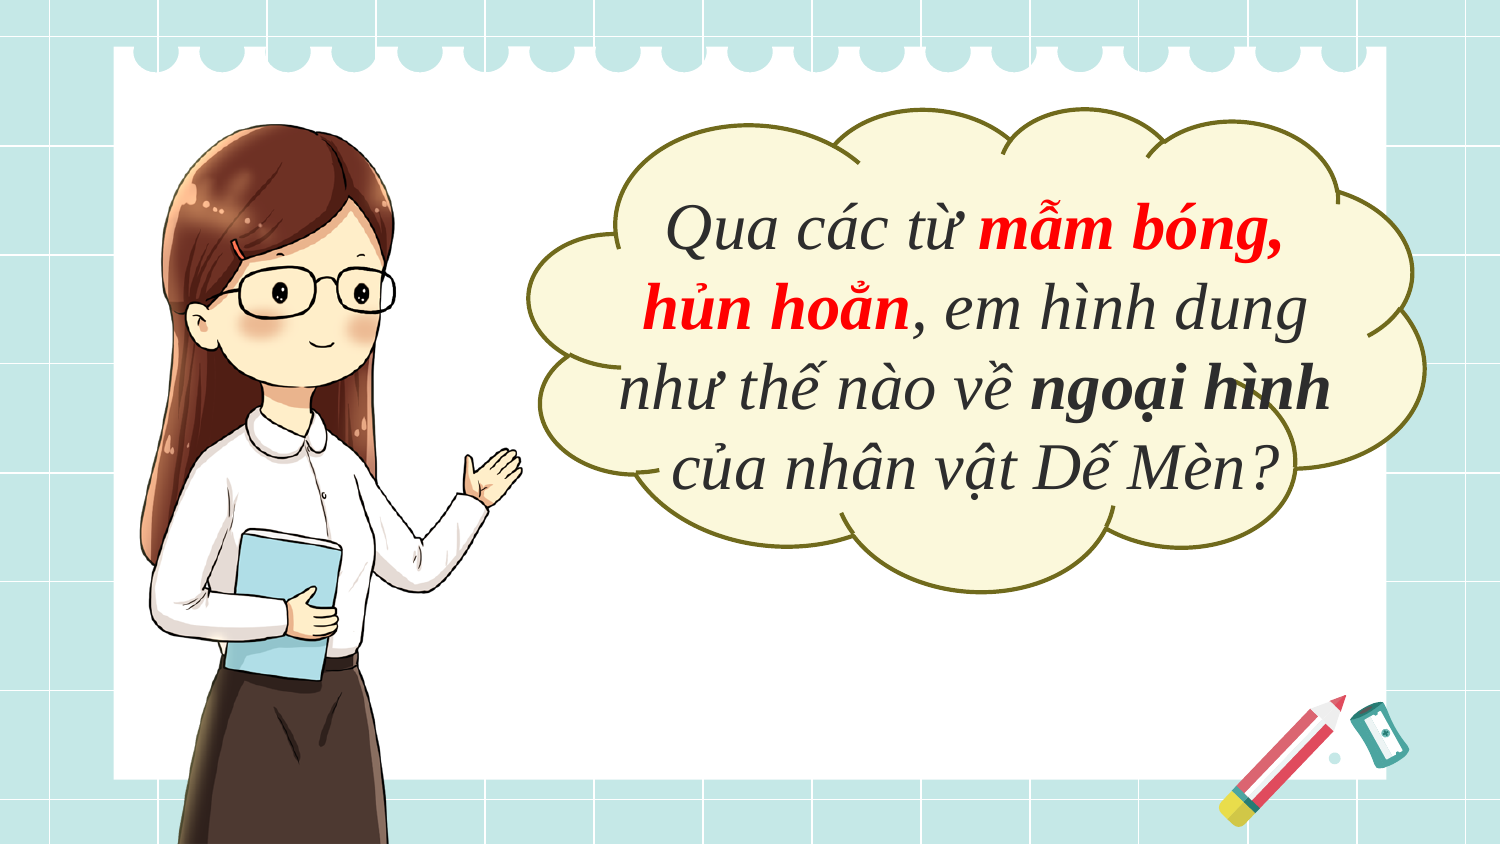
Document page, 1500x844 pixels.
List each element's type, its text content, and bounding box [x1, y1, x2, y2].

picture [0, 0, 735, 844]
text_box [1358, 197, 1427, 458]
text_box Qua các từ mẫm bóng, hủn hoẳn, em hình dung như thế nào về ngoại hình của nhân vật Dế Mèn? [738, 175, 1358, 510]
text_box [738, 510, 1280, 595]
text_box [738, 107, 1335, 175]
